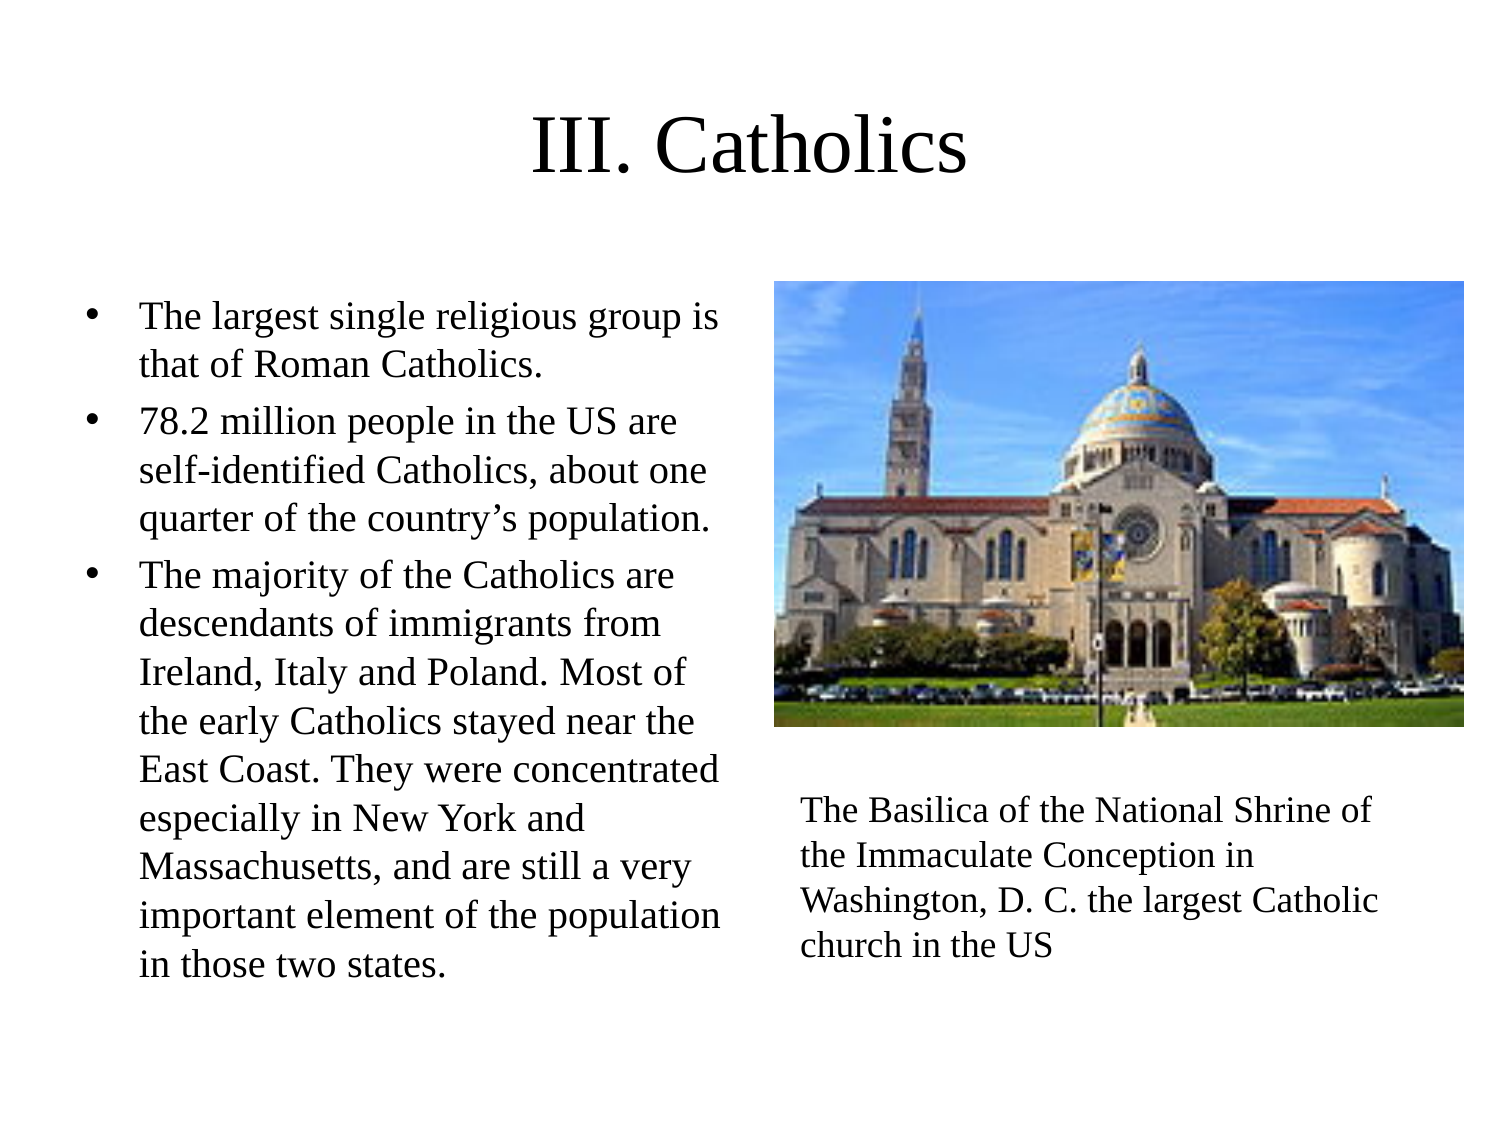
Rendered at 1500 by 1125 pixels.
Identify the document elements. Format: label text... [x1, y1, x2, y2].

list The largest single religious group is that of Roman Catholics. 78.2 million people in the US are self-identified Catholics, about one quarter of the country’s population. The majority of the Catholics are descendants of immigrants from Ireland, Italy and Poland. Most of the early Catholics stayed near the East Coast. They were concentrated especially in New York and Massachusetts, and are still a very important element of the population in those two states. [70, 281, 738, 1005]
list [773, 280, 1464, 727]
list The Basilica of the National Shrine of the Immaculate Conception in Washington, D. C. the largest Catholic church in the US [785, 773, 1414, 973]
title III. Catholics [75, 45, 1425, 233]
